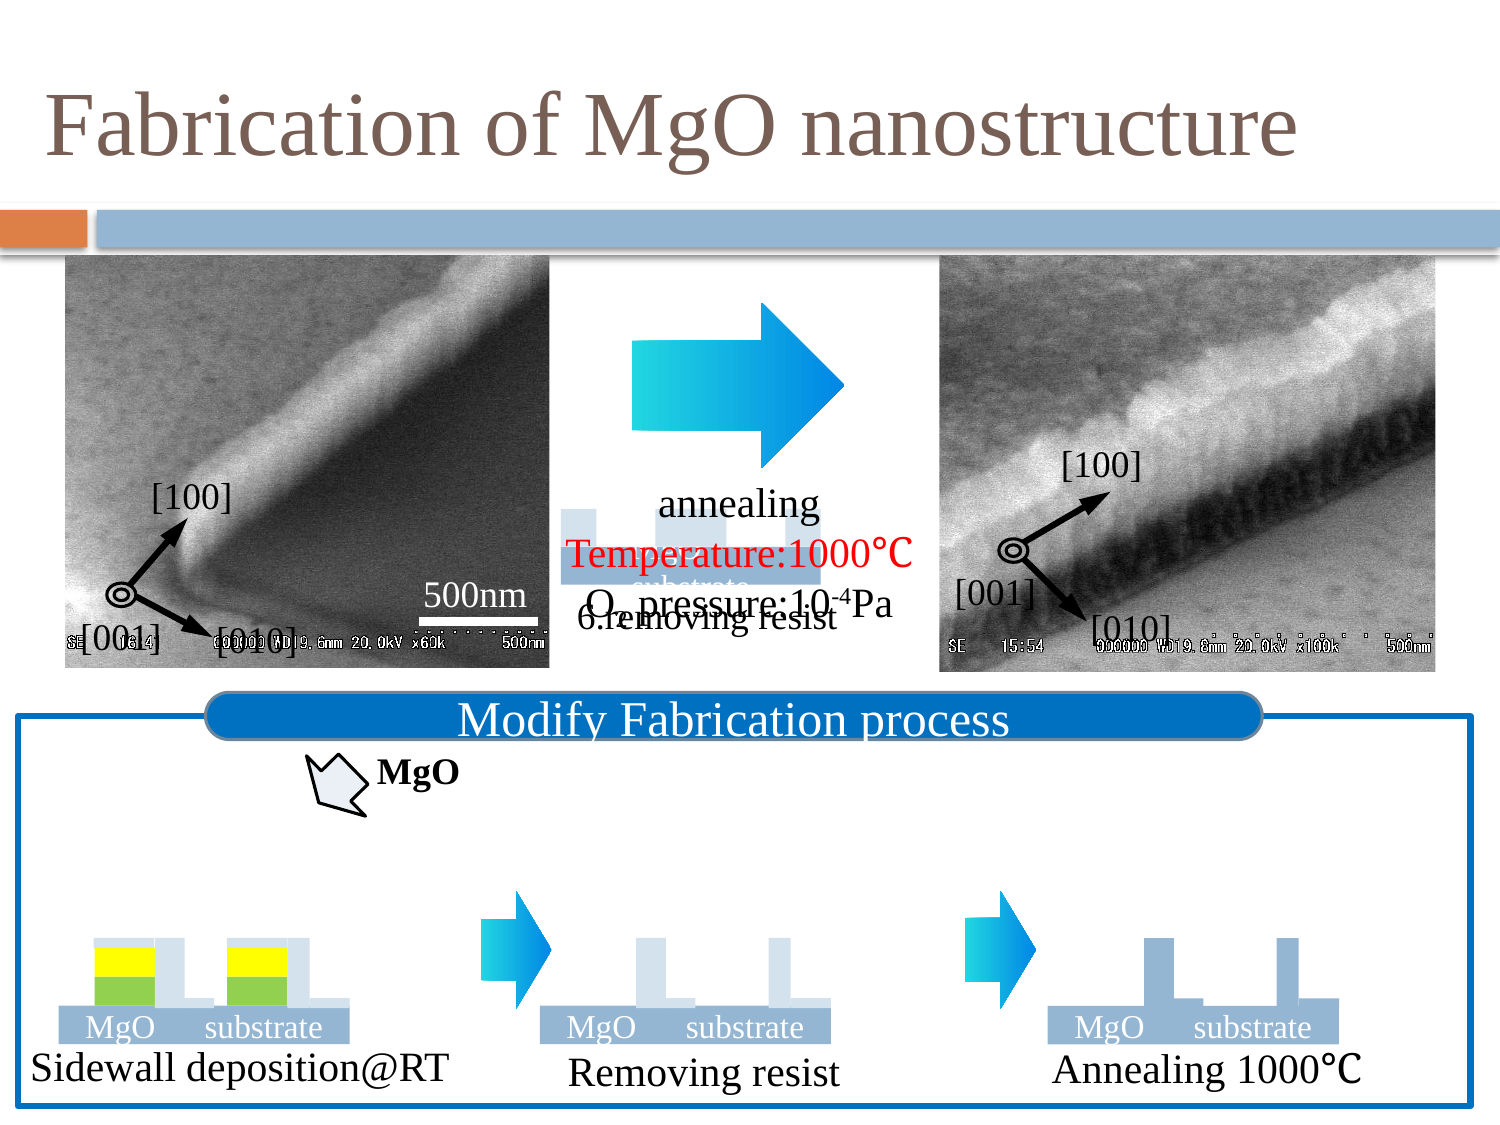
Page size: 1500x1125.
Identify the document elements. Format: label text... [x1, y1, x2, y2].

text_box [539, 937, 832, 1045]
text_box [1047, 937, 1340, 1045]
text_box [64, 255, 1436, 673]
text_box Modify Fabrication process [203, 690, 1264, 742]
text_box Fabrication of MgO nanostructure [29, 37, 1500, 200]
text_box [16, 715, 1472, 1107]
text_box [58, 739, 477, 1045]
